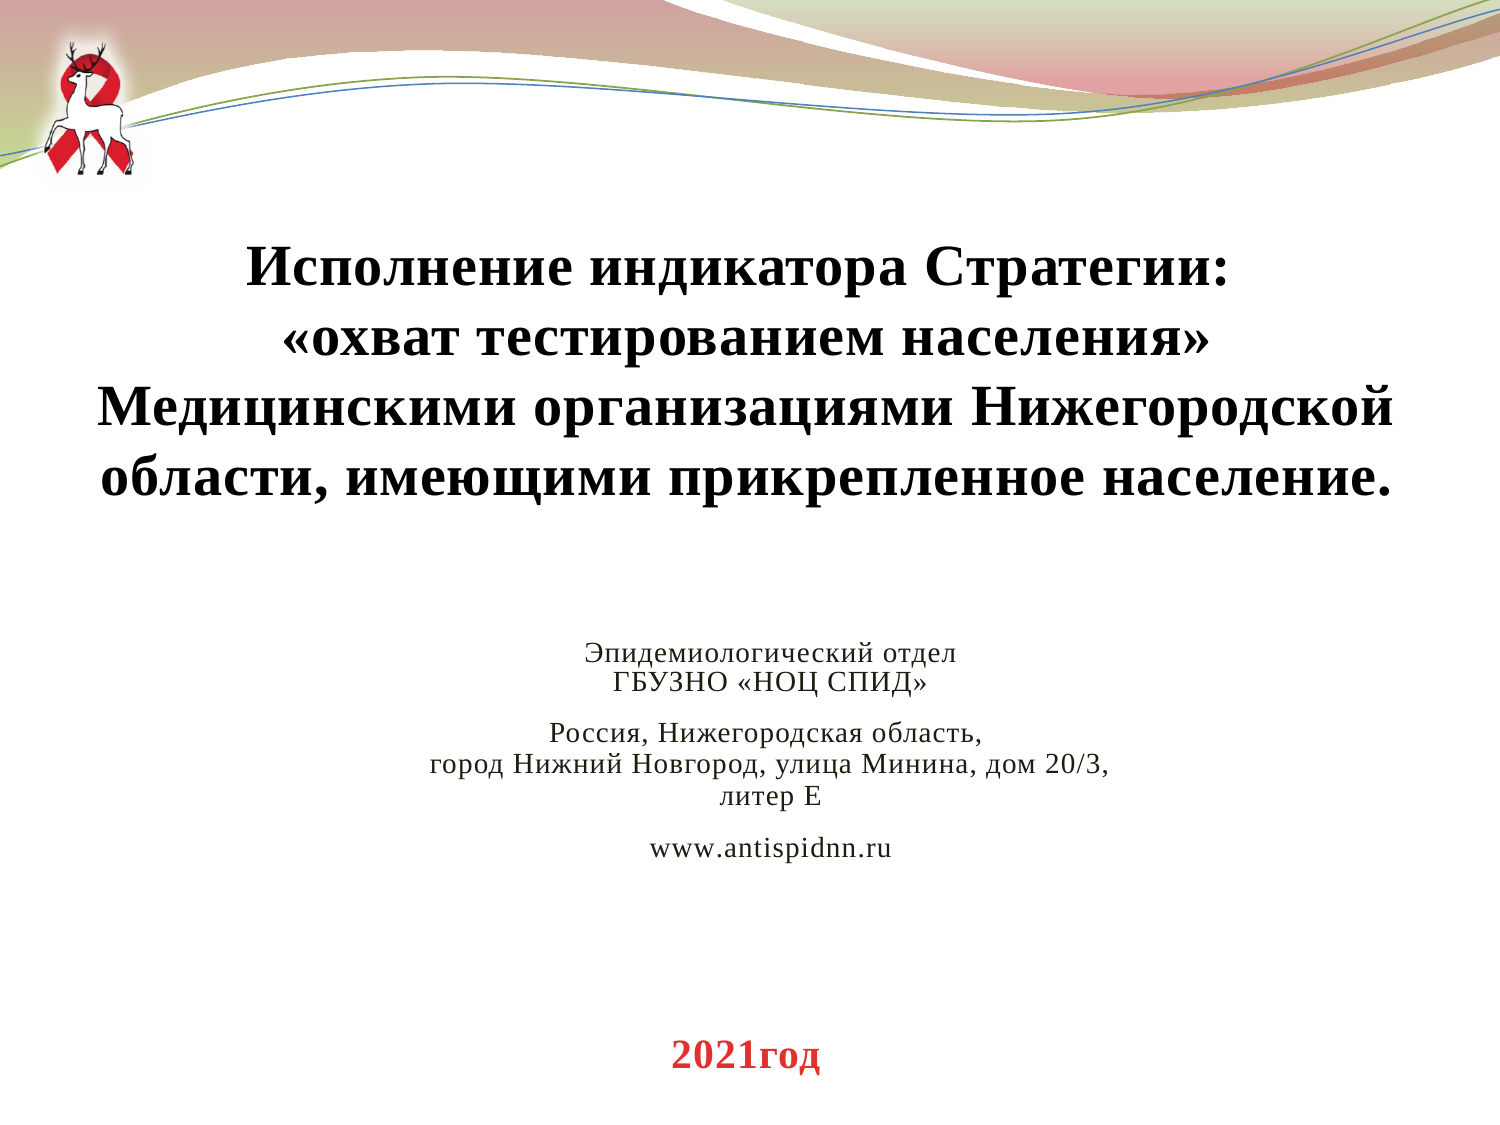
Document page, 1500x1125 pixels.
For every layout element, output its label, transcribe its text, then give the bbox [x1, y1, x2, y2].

text_box 2021год [656, 1019, 961, 1085]
text_box Исполнение индикатора Стратегии: «охват тестированием населения» Медицинскими организациями Нижегородской области, имеющими прикрепленное население. [53, 219, 1442, 515]
picture [17, 18, 160, 197]
text_box Эпидемиологический отдел ГБУЗНО «НОЦ СПИД» Россия, Нижегородская область, город Нижний Новгород, улица Минина, дом 20/3, литер Е www.antispidnn.ru [395, 633, 1146, 872]
